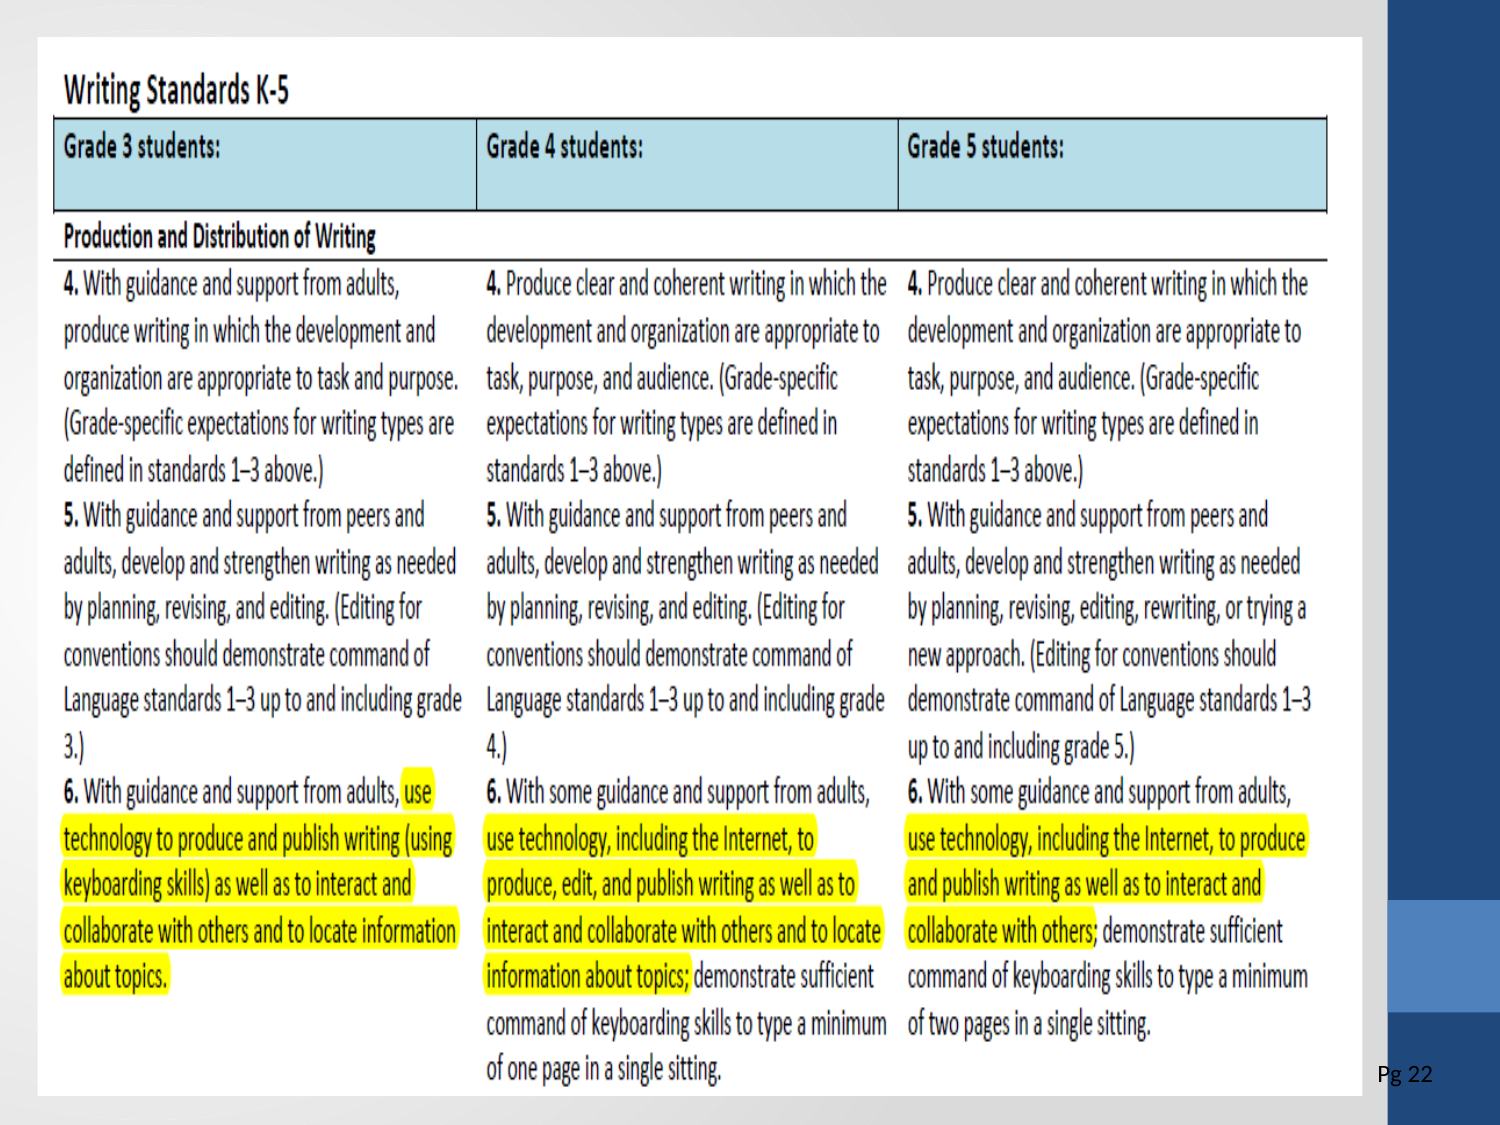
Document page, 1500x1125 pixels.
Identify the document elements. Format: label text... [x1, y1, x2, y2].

picture [36, 36, 1363, 1096]
text_box Pg 22 [1373, 1050, 1500, 1095]
